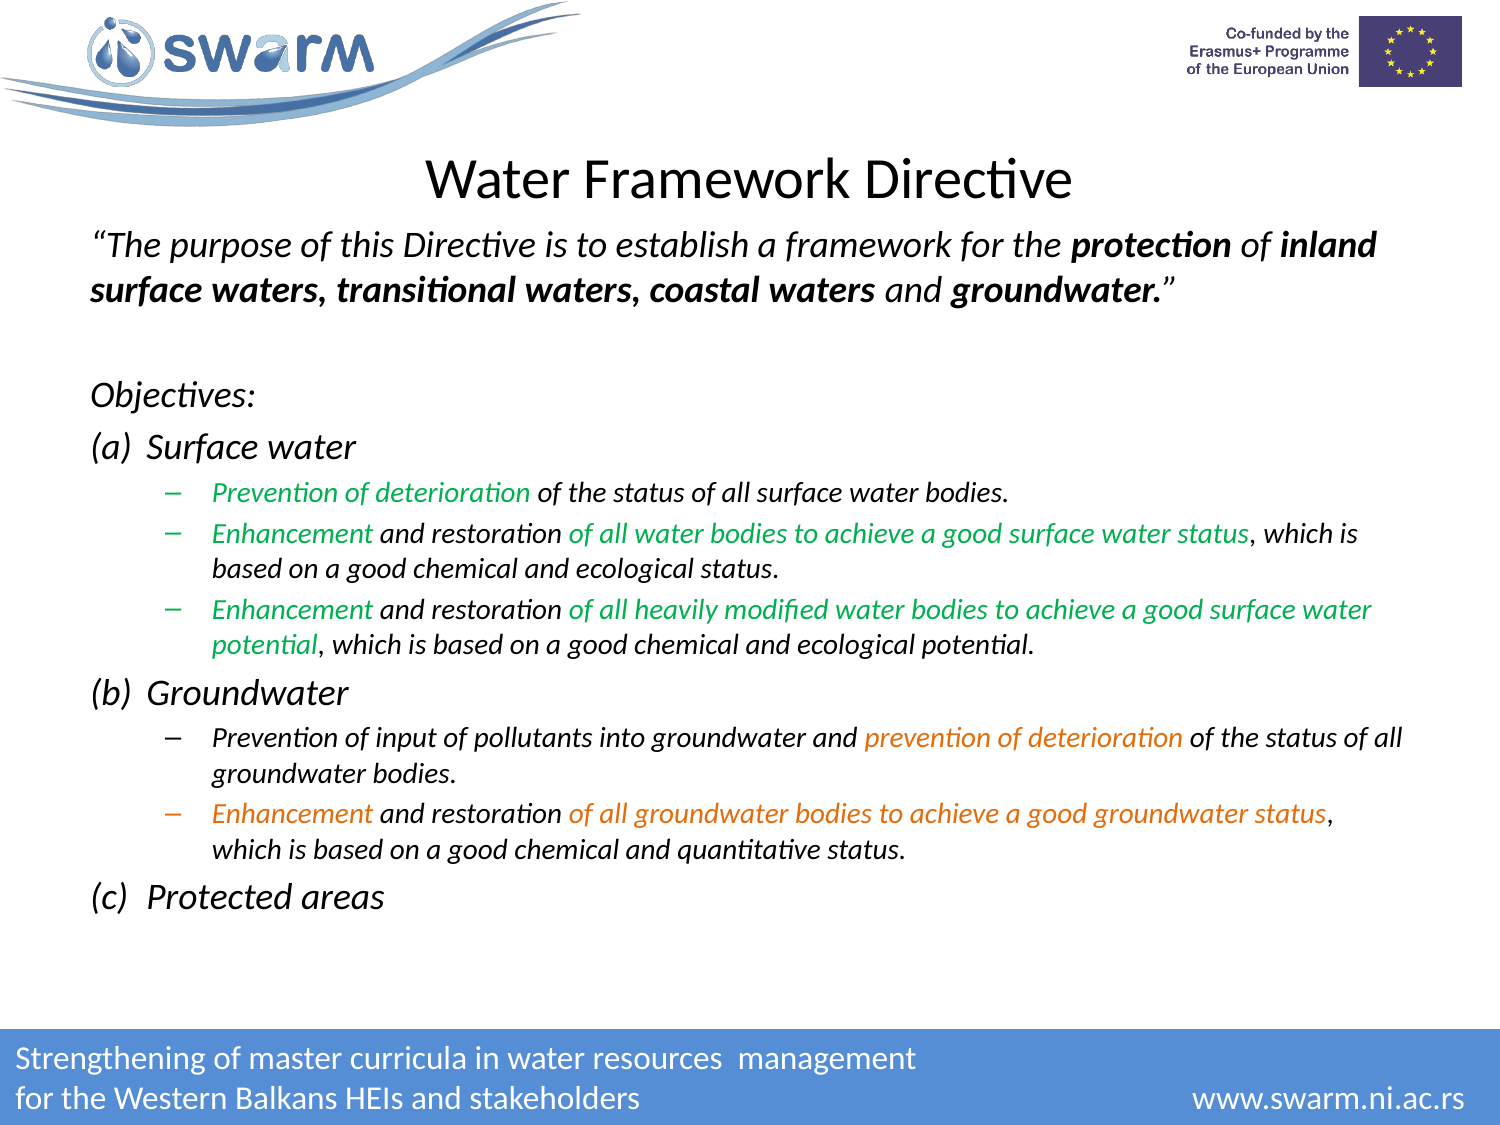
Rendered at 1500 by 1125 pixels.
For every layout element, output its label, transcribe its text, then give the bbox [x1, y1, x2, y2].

title Water Framework Directive [75, 125, 1425, 212]
list “The purpose of this Directive is to establish a framework for the protection of inland surface waters, transitional waters, coastal waters and groundwater.” Objectives: Surface water Prevention of deterioration of the status of all surface water bodies. Enhancement and restoration of all water bodies to achieve a good surface water status, which is based on a good chemical and ecological status. Enhancement and restoration of all heavily modified water bodies to achieve a good surface water potential, which is based on a good chemical and ecological potential. Groundwater Prevention of input of pollutants into groundwater and prevention of deterioration of the status of all groundwater bodies. Enhancement and restoration of all groundwater bodies to achieve a good groundwater status, which is based on a good chemical and quantitative status. Protected areas [75, 212, 1425, 1005]
picture [0, 0, 588, 156]
picture [1187, 16, 1462, 87]
